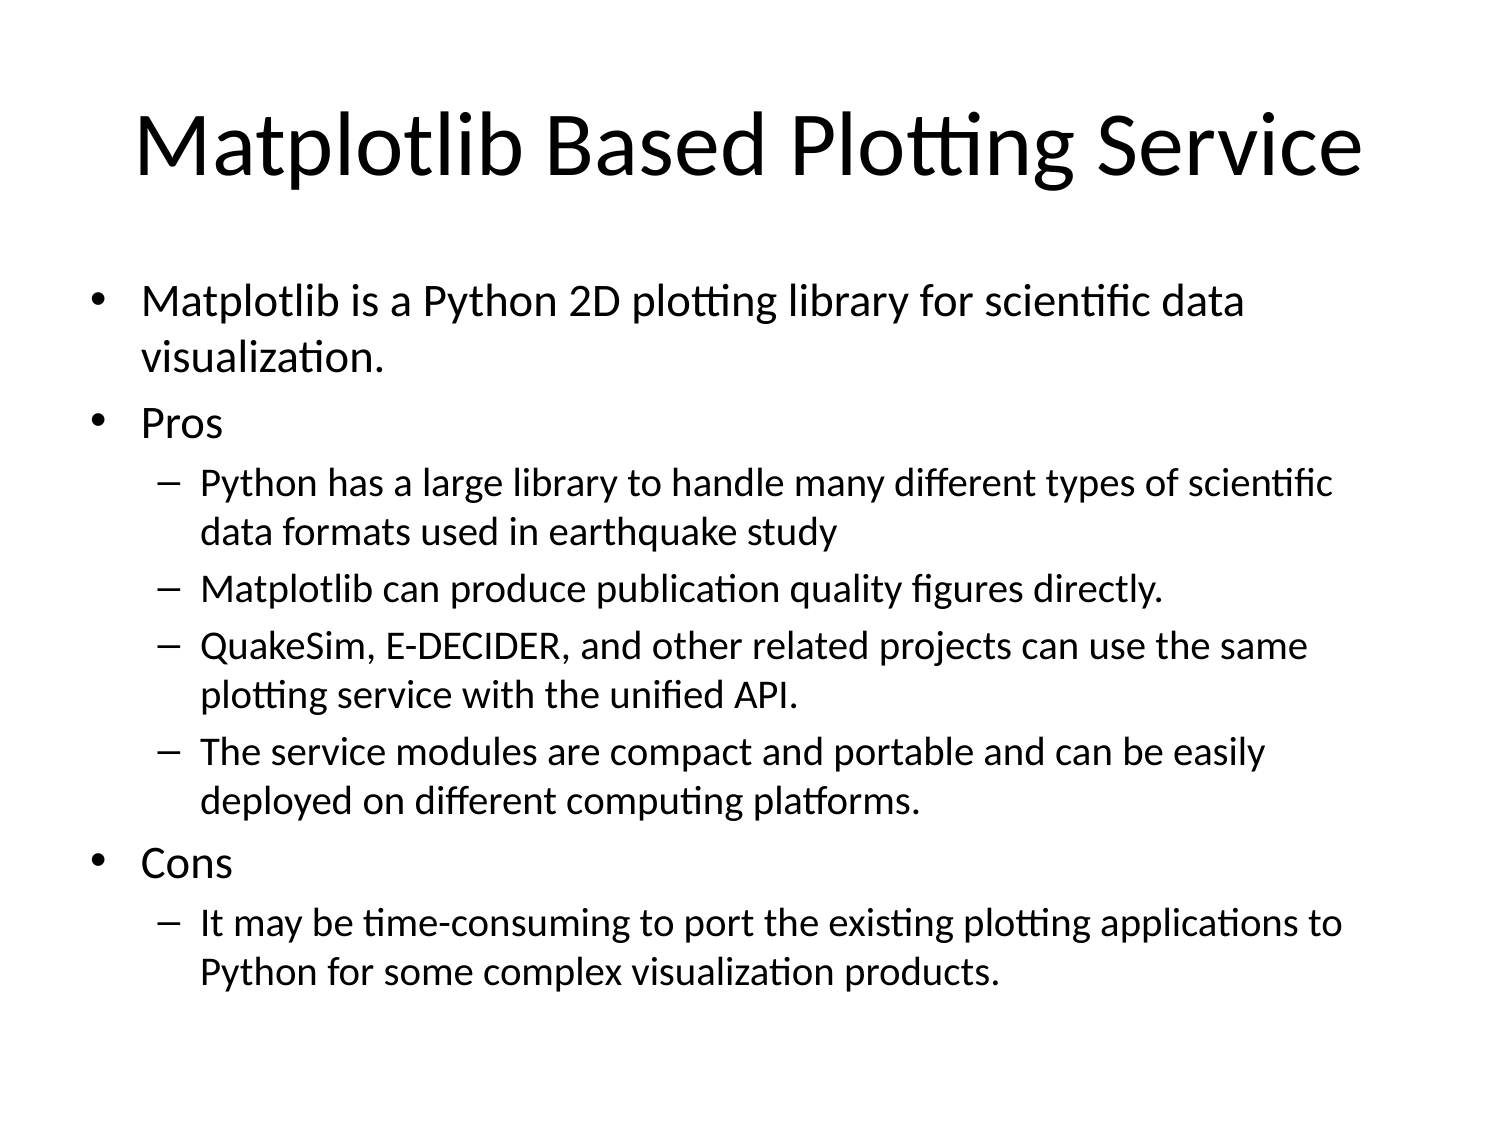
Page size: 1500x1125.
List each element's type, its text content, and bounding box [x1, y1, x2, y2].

title Matplotlib Based Plotting Service [75, 45, 1425, 233]
list Matplotlib is a Python 2D plotting library for scientific data visualization. Pros Python has a large library to handle many different types of scientific data formats used in earthquake study Matplotlib can produce publication quality figures directly. QuakeSim, E-DECIDER, and other related projects can use the same plotting service with the unified API. The service modules are compact and portable and can be easily deployed on different computing platforms. Cons It may be time-consuming to port the existing plotting applications to Python for some complex visualization products. [75, 262, 1425, 1005]
